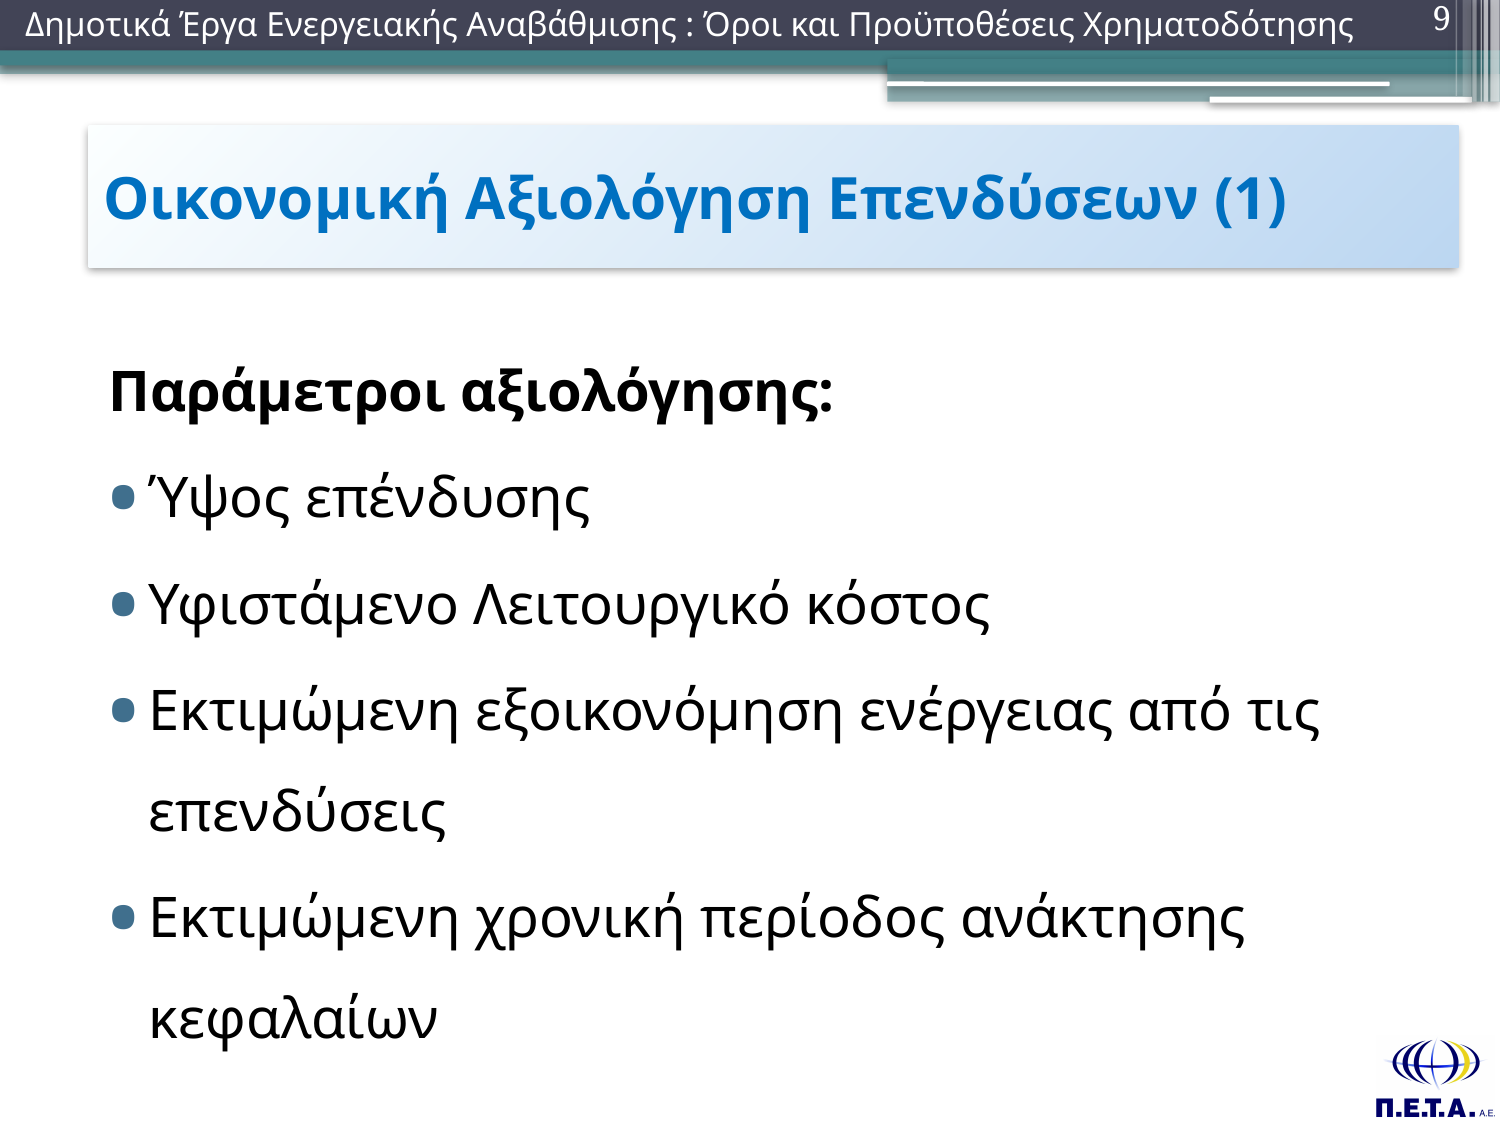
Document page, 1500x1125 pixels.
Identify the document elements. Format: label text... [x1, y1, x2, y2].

picture [1375, 1034, 1495, 1118]
list Παράμετροι αξιολόγησης: Ύψος επένδυσης Υφιστάμενο Λειτουργικό κόστος Εκτιμώμενη εξοικονόμηση ενέργειας από τις επενδύσεις Εκτιμώμενη χρονική περίοδος ανάκτησης κεφαλαίων [76, 314, 1459, 1059]
slide_number 9 [1341, 7, 1466, 50]
title Οικονομική Αξιολόγηση Επενδύσεων (1) [88, 125, 1459, 268]
text_box Δημοτικά Έργα Ενεργειακής Αναβάθμισης : Όροι και Προϋποθέσεις Χρηματοδότησης [0, 0, 1418, 48]
